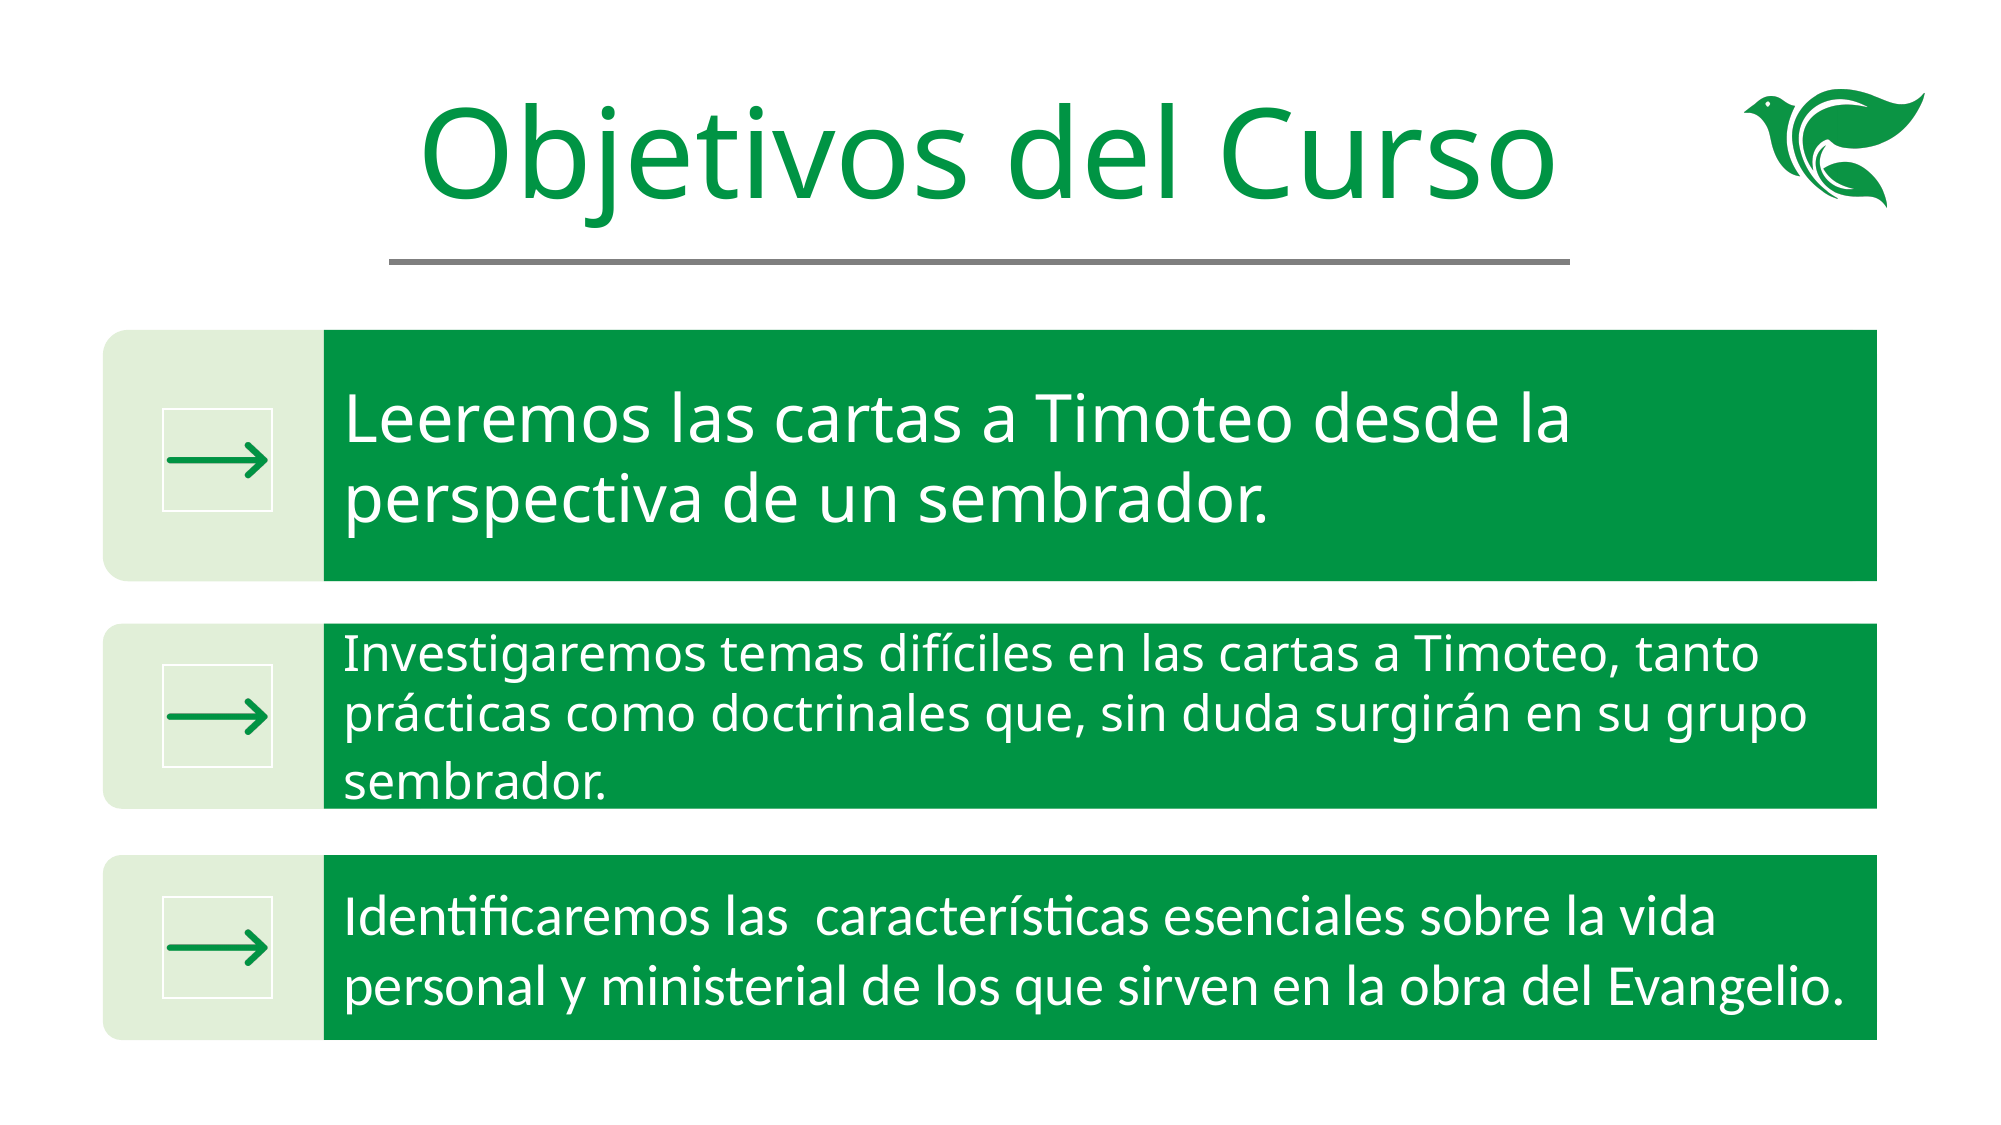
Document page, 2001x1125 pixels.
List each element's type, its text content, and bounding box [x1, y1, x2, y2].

text_box Objetivos del Curso [254, 66, 1717, 232]
text_box Identificaremos las características esenciales sobre la vida personal y ministerial de los que sirven en la obra del Evangelio. [323, 855, 1877, 1040]
text_box Investigaremos temas difíciles en las cartas a Timoteo, tanto prácticas como doctrinales que, sin duda surgirán en su grupo sembrador. [323, 623, 1877, 809]
text_box [162, 896, 272, 999]
picture [1722, 47, 1953, 240]
text_box Leeremos las cartas a Timoteo desde la perspectiva de un sembrador. [323, 329, 1877, 582]
text_box [102, 855, 680, 1041]
text_box [162, 409, 272, 511]
text_box [102, 329, 323, 582]
text_box [102, 623, 323, 809]
text_box [162, 665, 272, 768]
